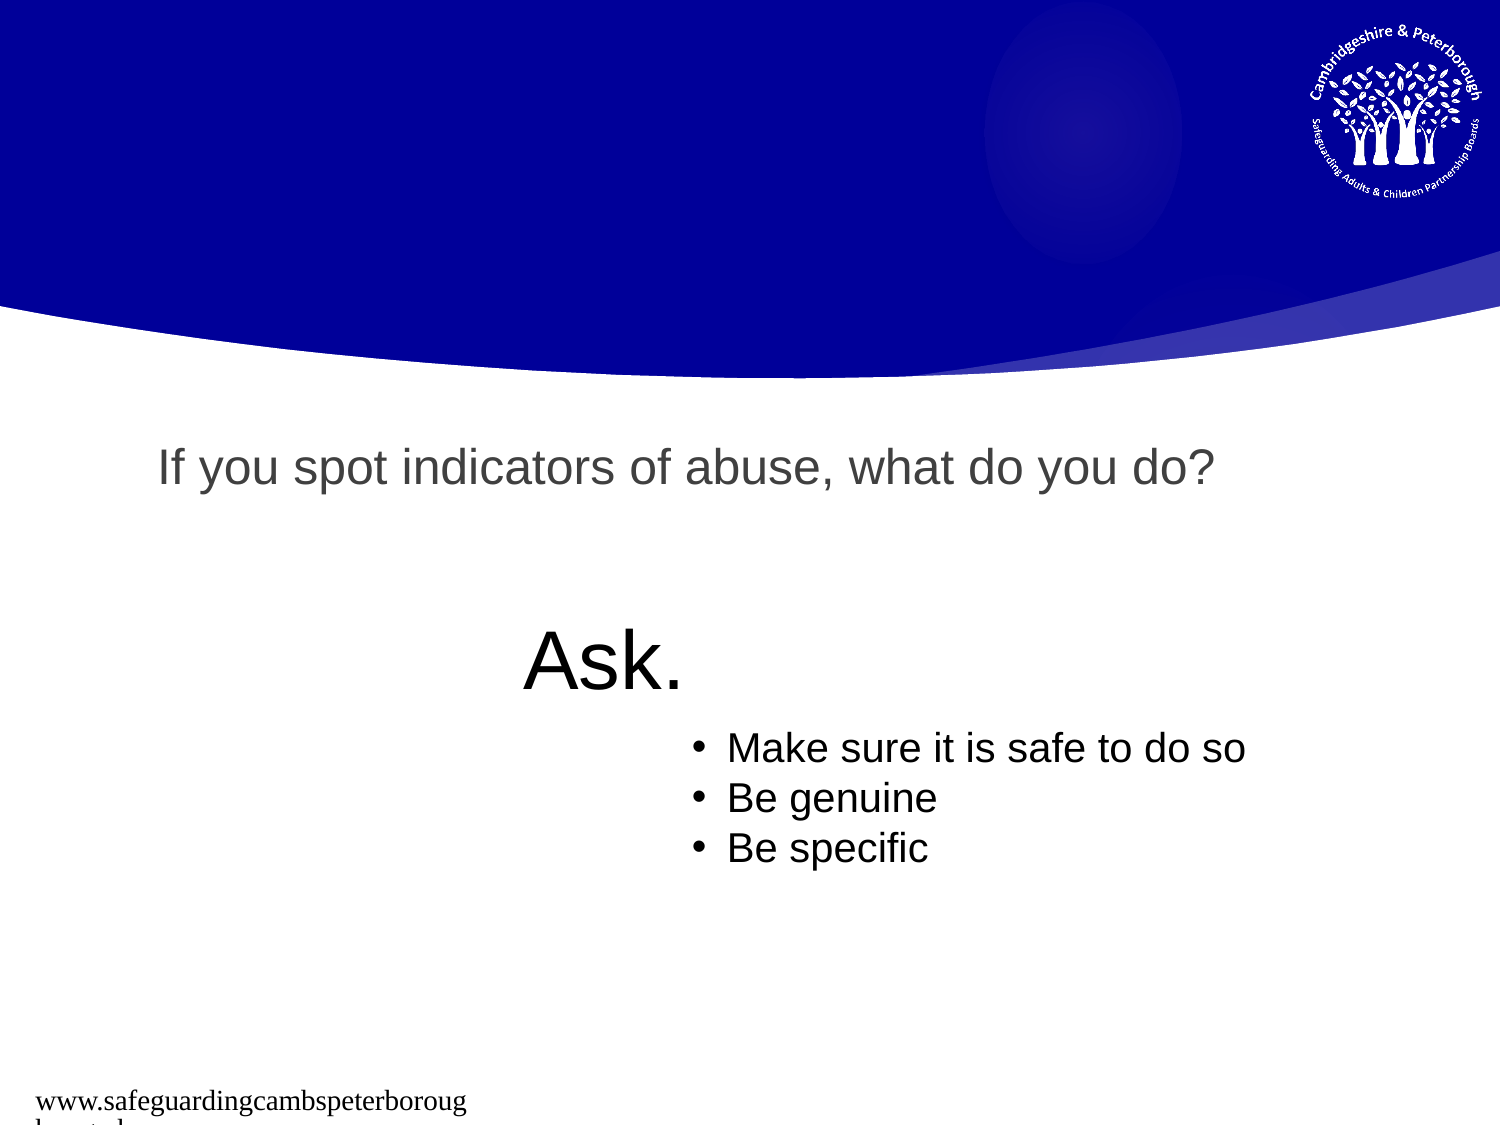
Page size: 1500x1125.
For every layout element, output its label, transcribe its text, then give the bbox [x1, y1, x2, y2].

footer www.safeguardingcambspeterborough.org.uk [20, 1079, 496, 1119]
text_box Make sure it is safe to do so Be genuine Be specific [677, 713, 1286, 879]
text_box Ask. [508, 598, 1261, 714]
picture [1310, 24, 1482, 198]
list If you spot indicators of abuse, what do you do? [142, 427, 1359, 988]
